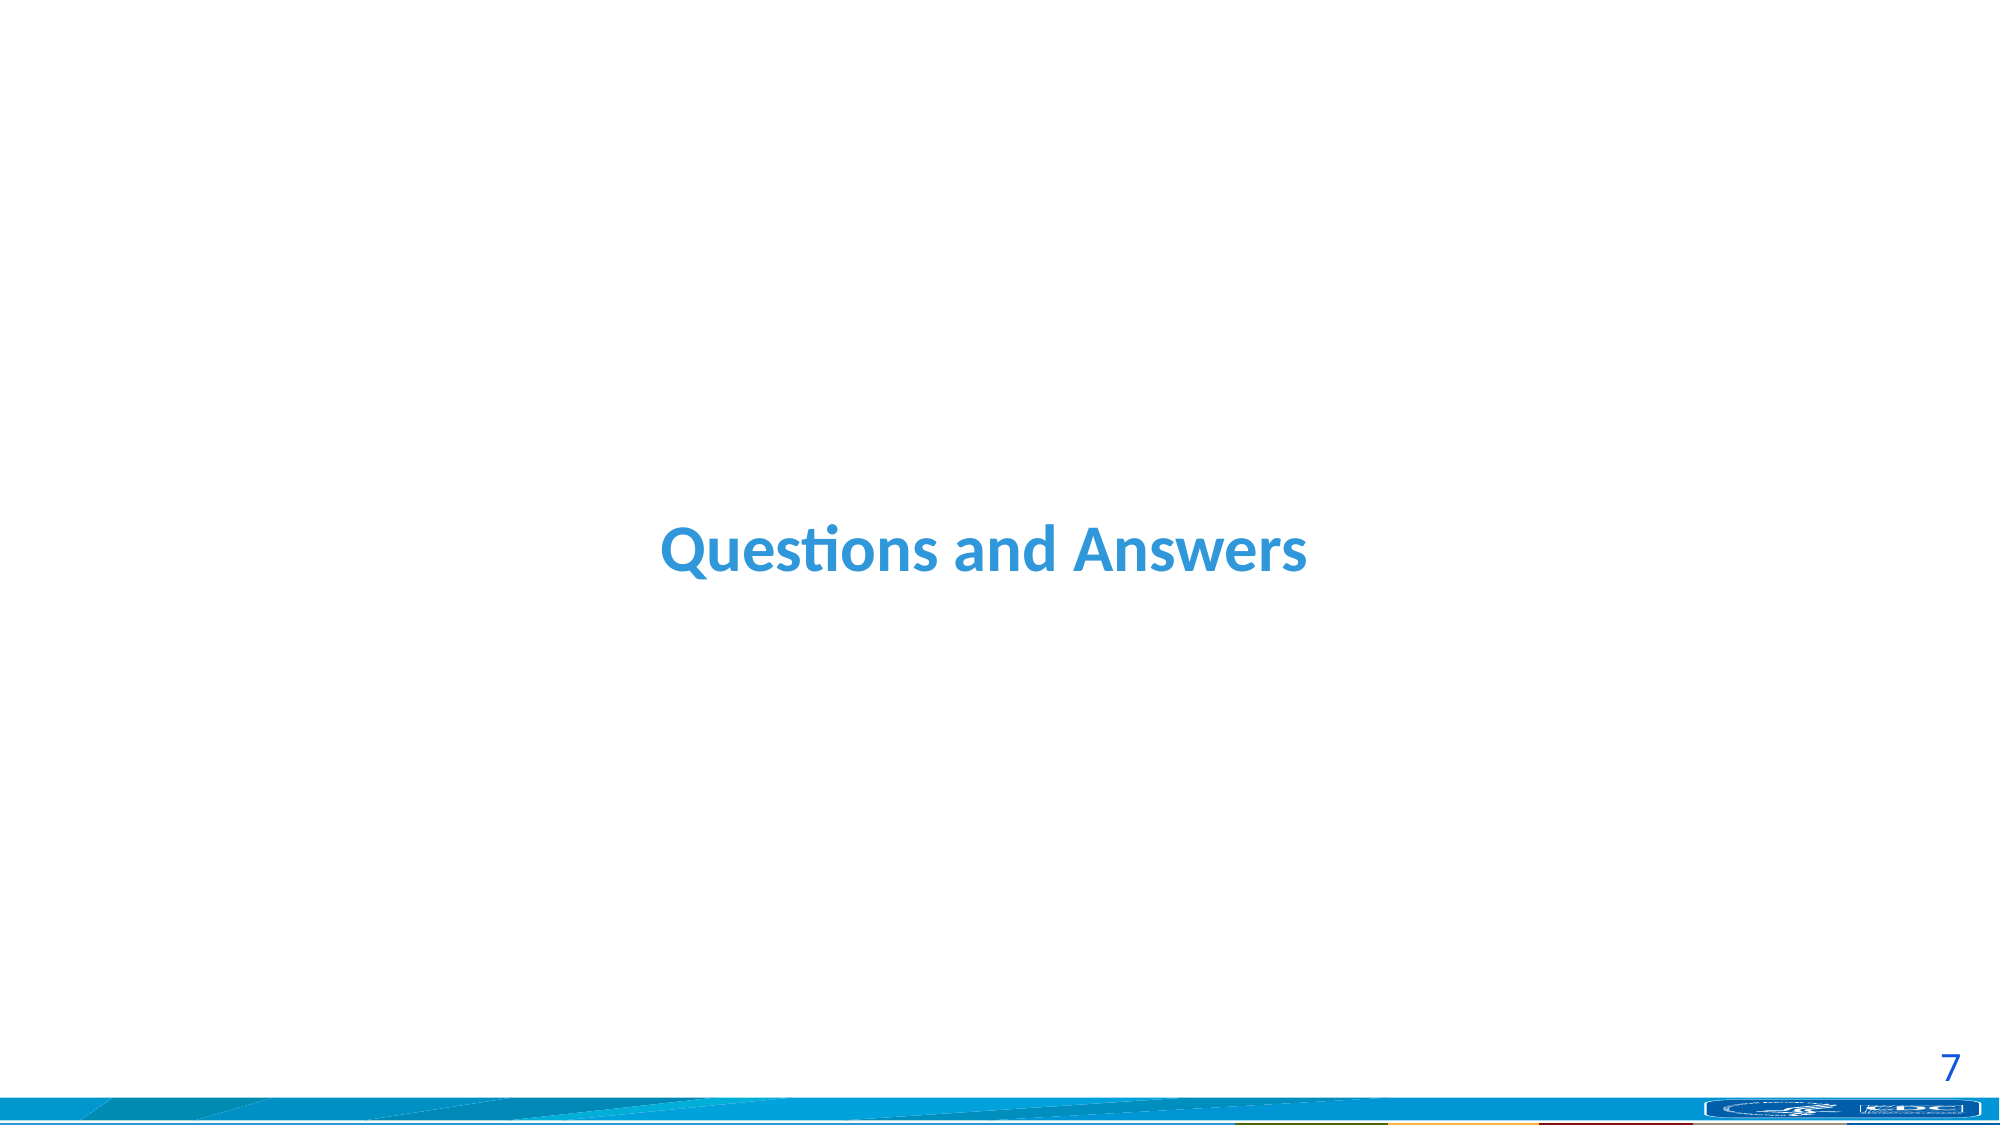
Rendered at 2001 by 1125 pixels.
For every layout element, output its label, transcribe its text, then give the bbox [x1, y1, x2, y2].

title Questions and Answers [84, 405, 1885, 593]
